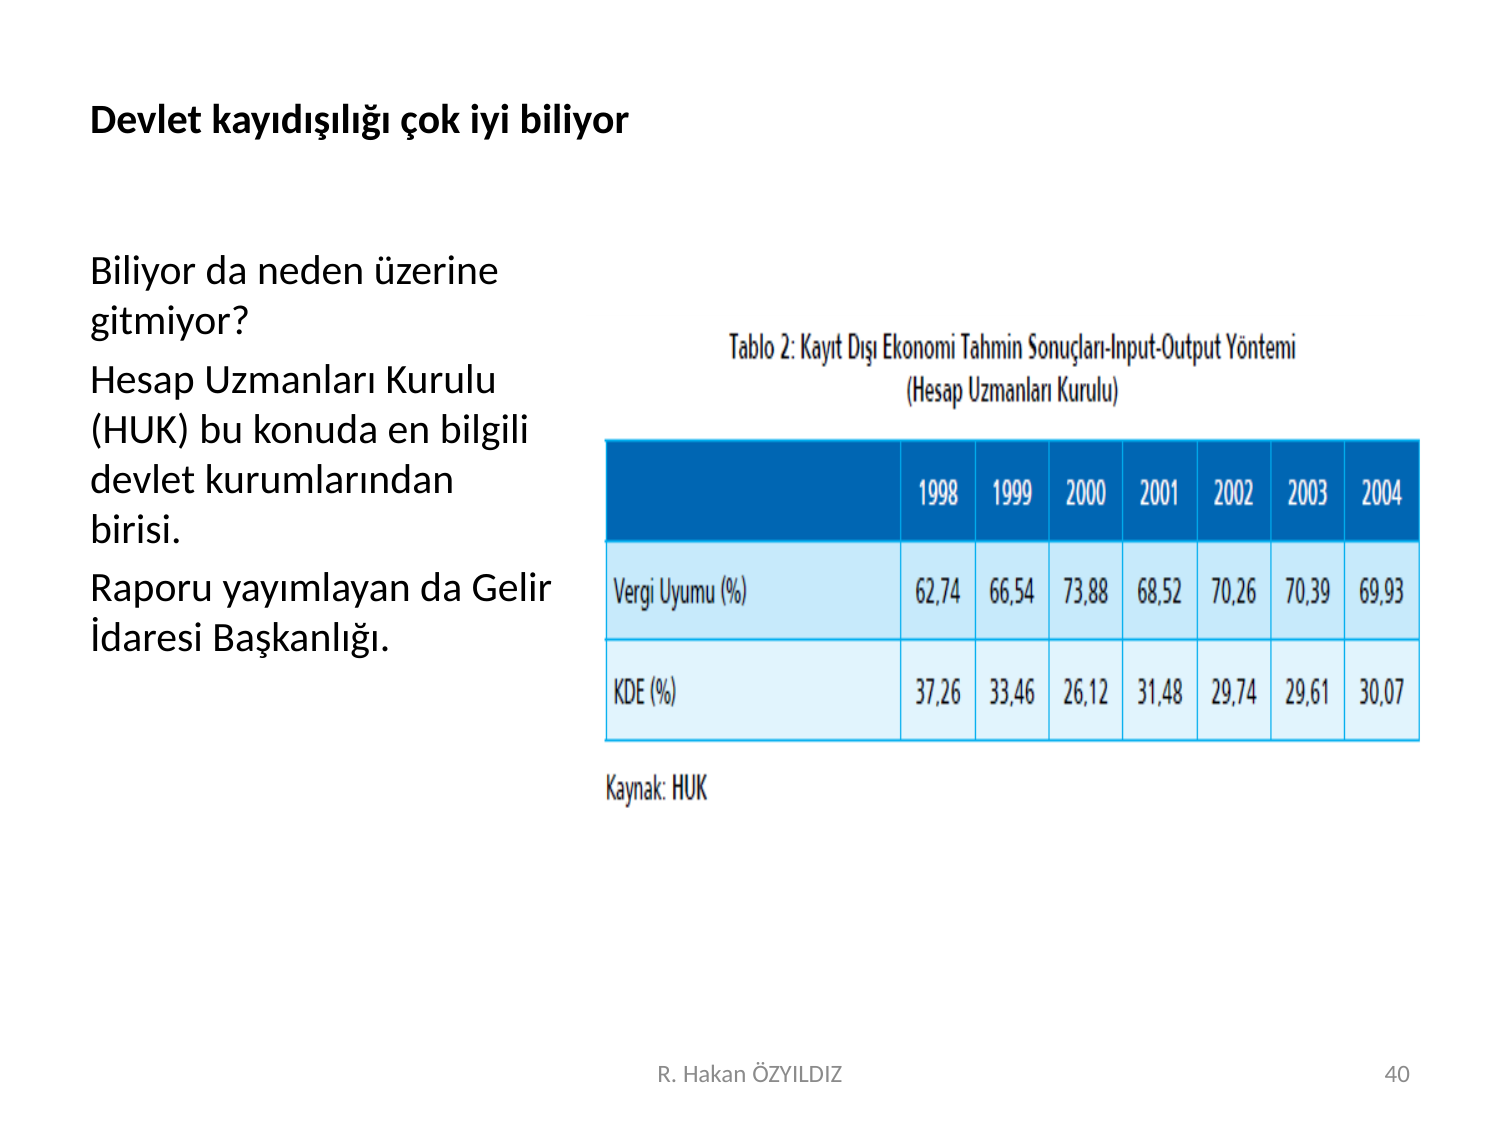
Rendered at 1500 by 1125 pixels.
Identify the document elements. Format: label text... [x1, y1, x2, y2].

title Devlet kayıdışılığı çok iyi biliyor [75, 44, 1306, 149]
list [586, 314, 1426, 823]
slide_number 40 [1074, 1042, 1425, 1103]
list Biliyor da neden üzerine gitmiyor? Hesap Uzmanları Kurulu (HUK) bu konuda en bilgili devlet kurumlarından birisi. Raporu yayımlayan da Gelir İdaresi Başkanlığı. [75, 235, 569, 1005]
footer R. Hakan ÖZYILDIZ [512, 1042, 988, 1103]
